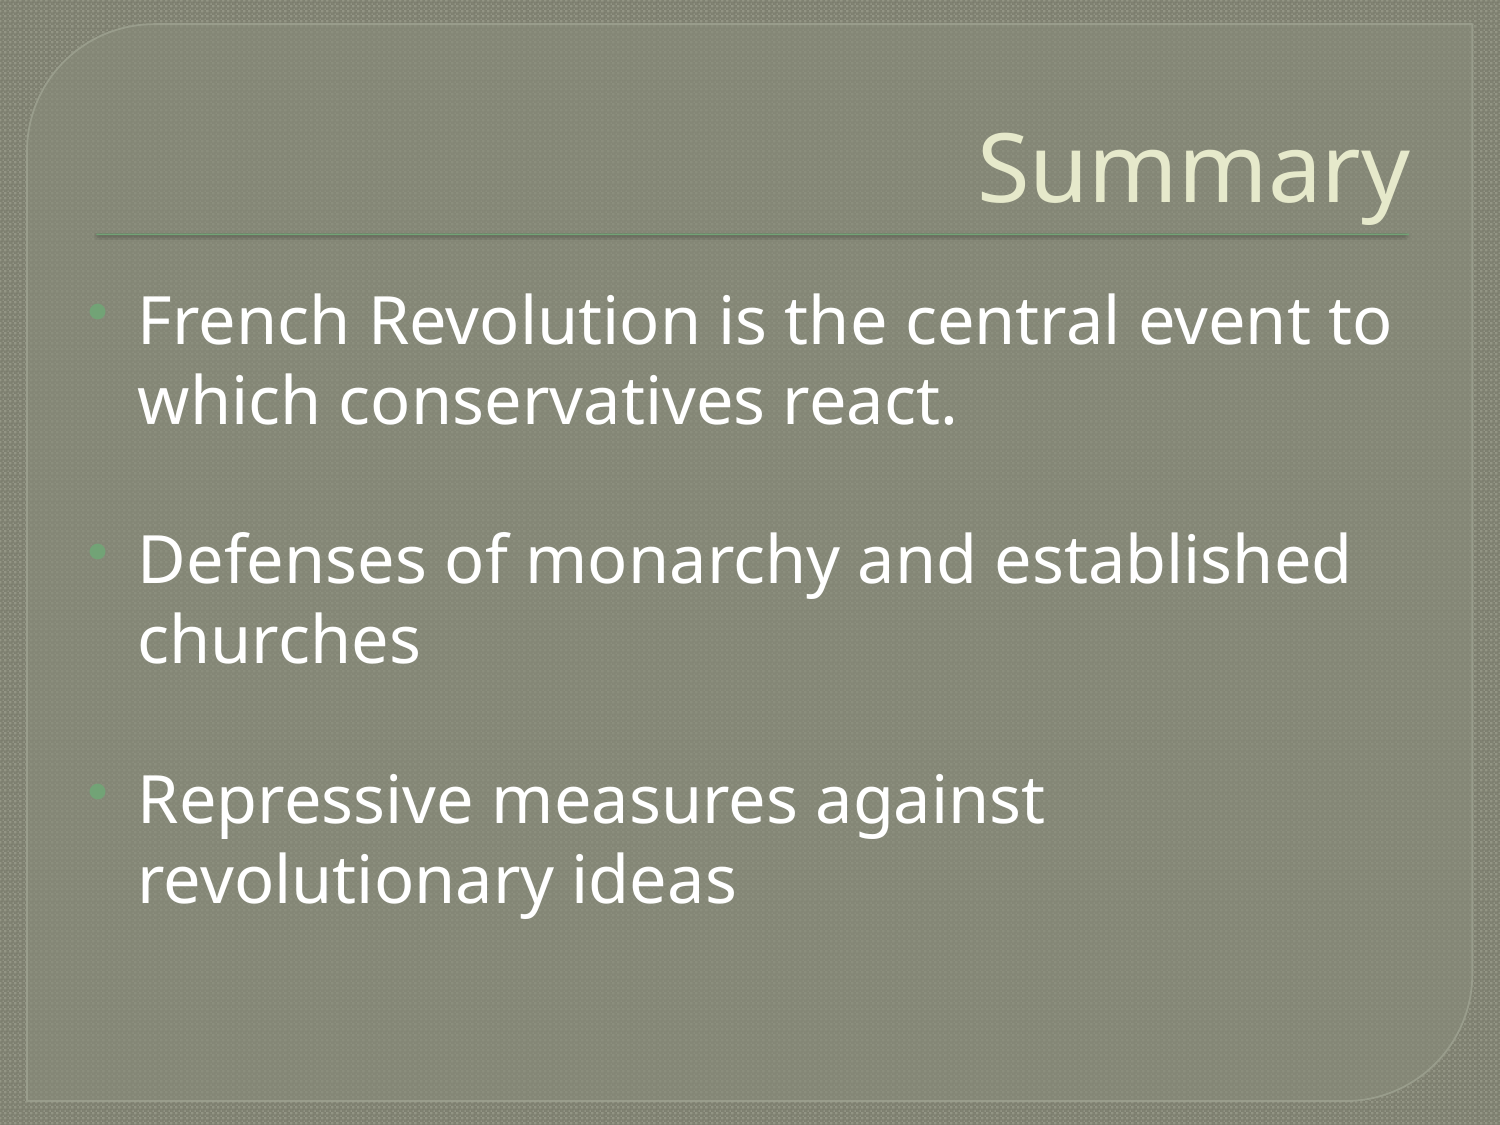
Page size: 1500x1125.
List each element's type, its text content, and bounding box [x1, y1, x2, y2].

title Summary [75, 41, 1425, 230]
list French Revolution is the central event to which conservatives react. Defenses of monarchy and established churches Repressive measures against revolutionary ideas [75, 270, 1425, 1013]
